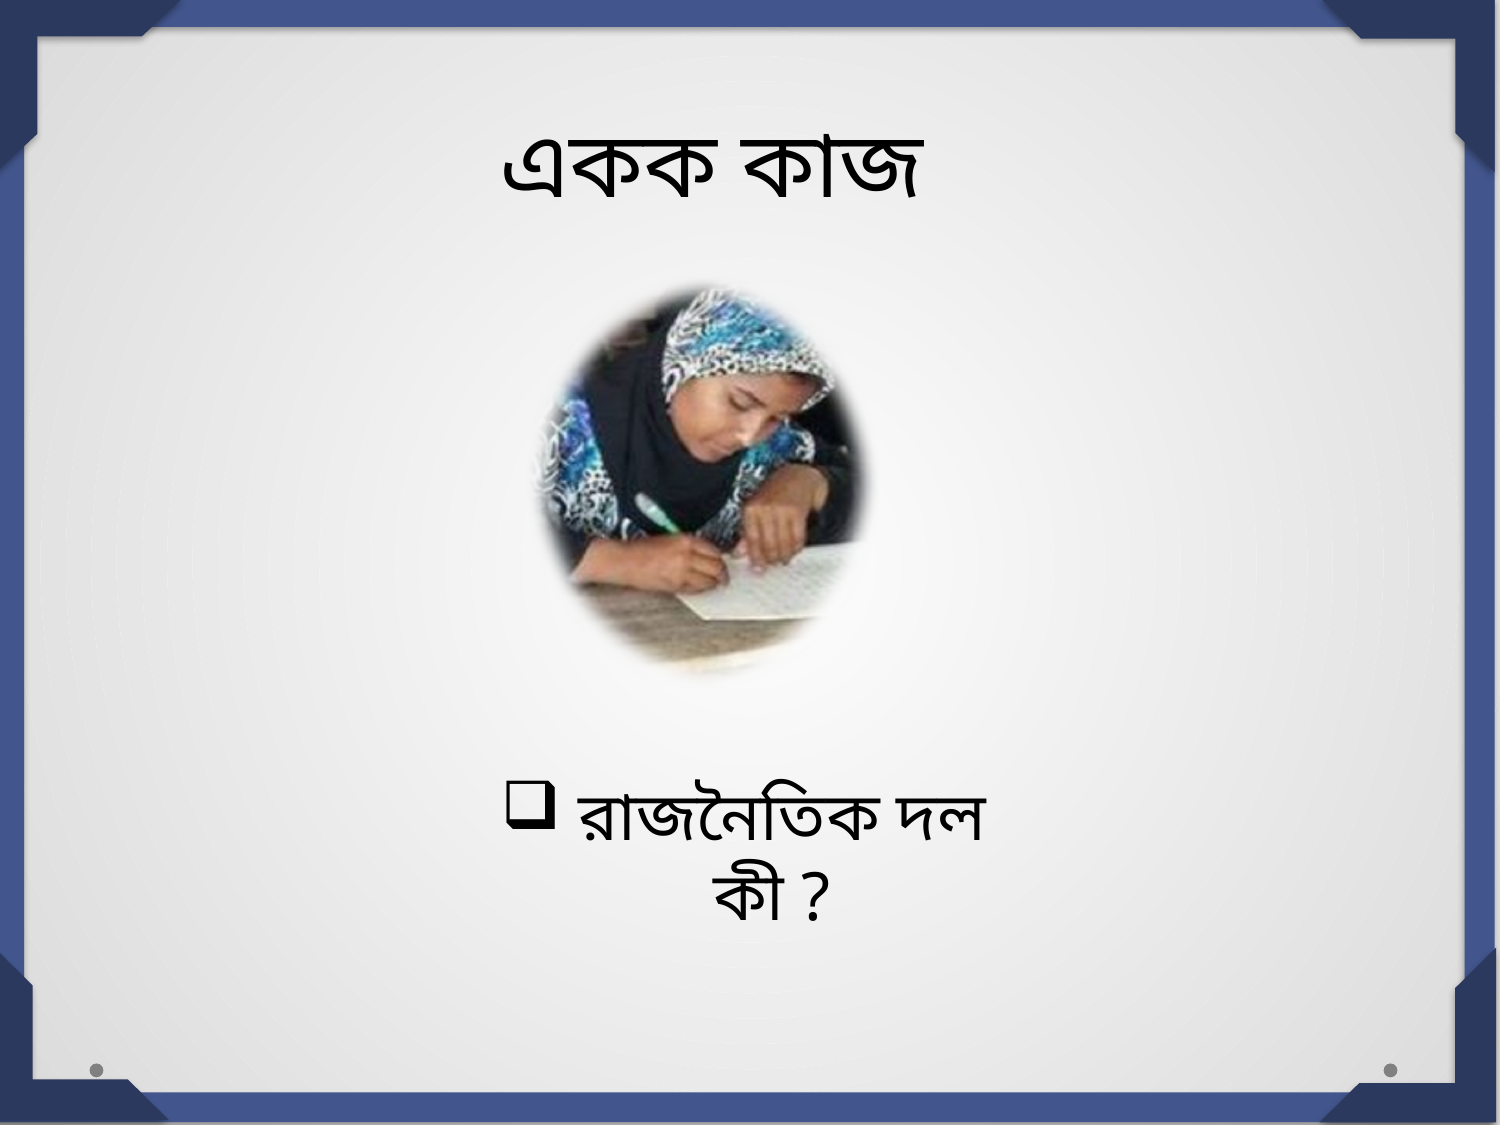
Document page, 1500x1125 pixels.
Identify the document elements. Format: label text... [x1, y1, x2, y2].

text_box রাজনৈতিক দল কী ? [425, 766, 1063, 942]
picture [524, 274, 881, 690]
text_box একক কাজ [212, 98, 1213, 224]
